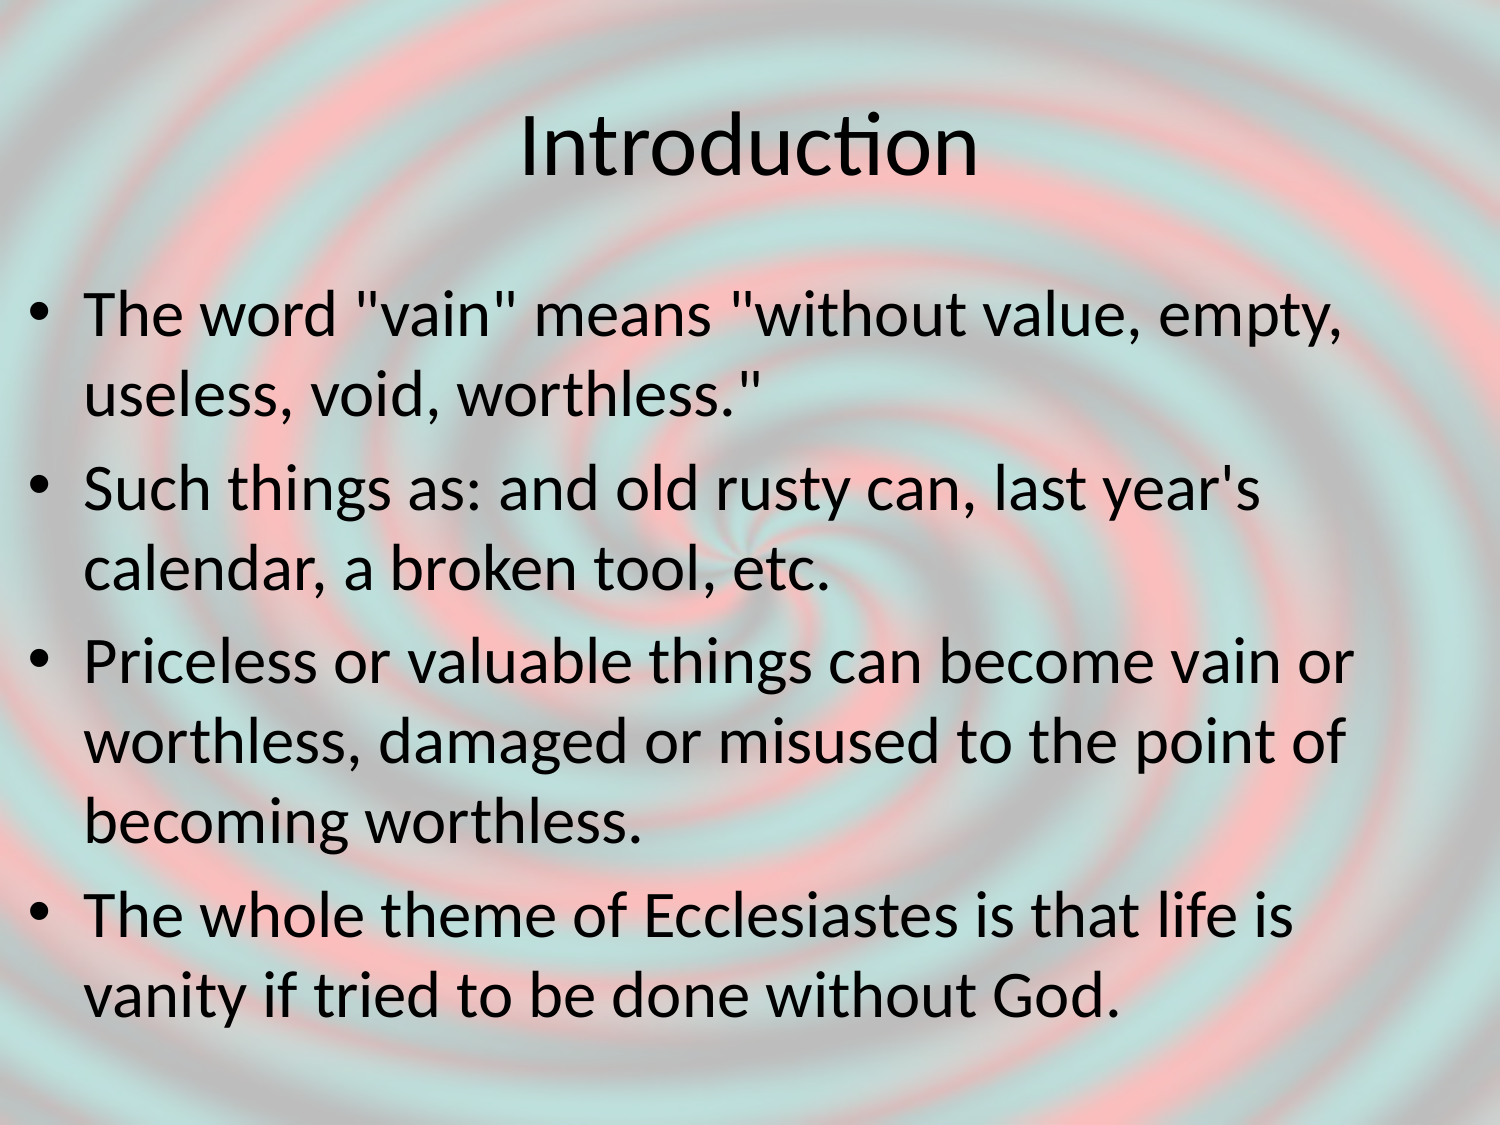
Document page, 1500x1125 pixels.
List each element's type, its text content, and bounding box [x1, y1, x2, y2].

list The word "vain" means "without value, empty, useless, void, worthless." Such things as: and old rusty can, last year's calendar, a broken tool, etc. Priceless or valuable things can become vain or worthless, damaged or misused to the point of becoming worthless. The whole theme of Ecclesiastes is that life is vanity if tried to be done without God. [12, 262, 1488, 1113]
title Introduction [75, 45, 1425, 233]
